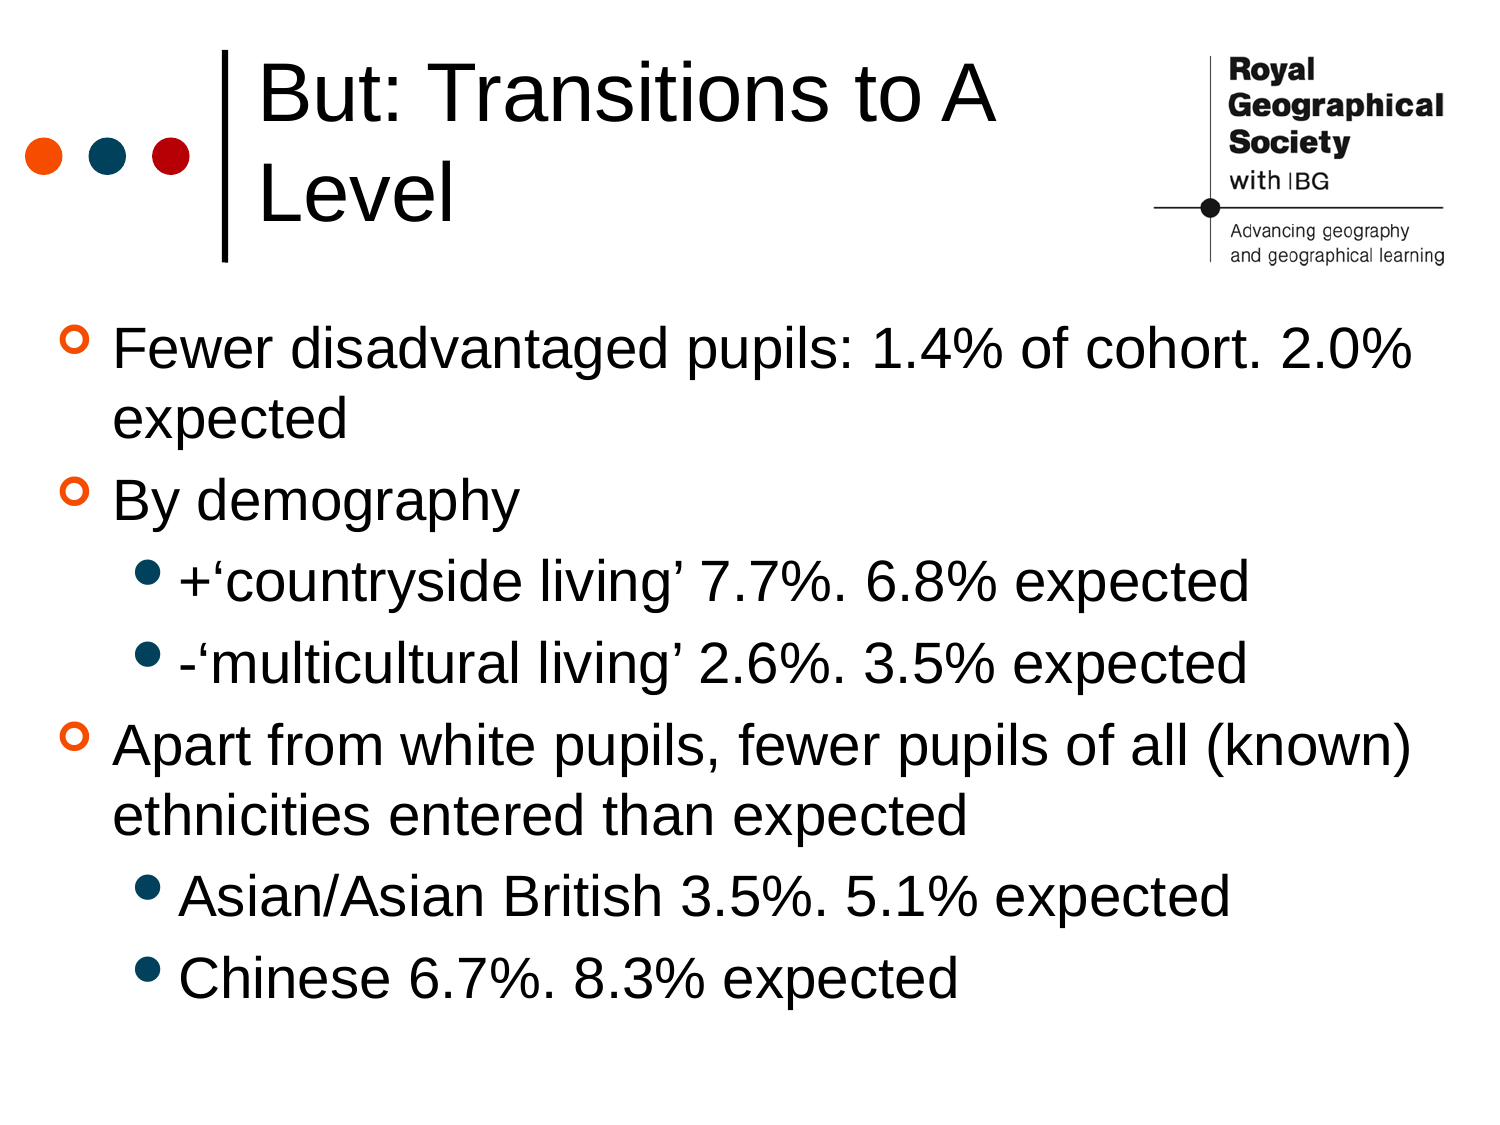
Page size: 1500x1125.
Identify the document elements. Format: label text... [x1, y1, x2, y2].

picture [1151, 51, 1451, 268]
list Fewer disadvantaged pupils: 1.4% of cohort. 2.0% expected By demography +‘countryside living’ 7.7%. 6.8% expected -‘multicultural living’ 2.6%. 3.5% expected Apart from white pupils, fewer pupils of all (known) ethnicities entered than expected Asian/Asian British 3.5%. 5.1% expected Chinese 6.7%. 8.3% expected [41, 302, 1471, 988]
title But: Transitions to A Level [242, 31, 1140, 268]
